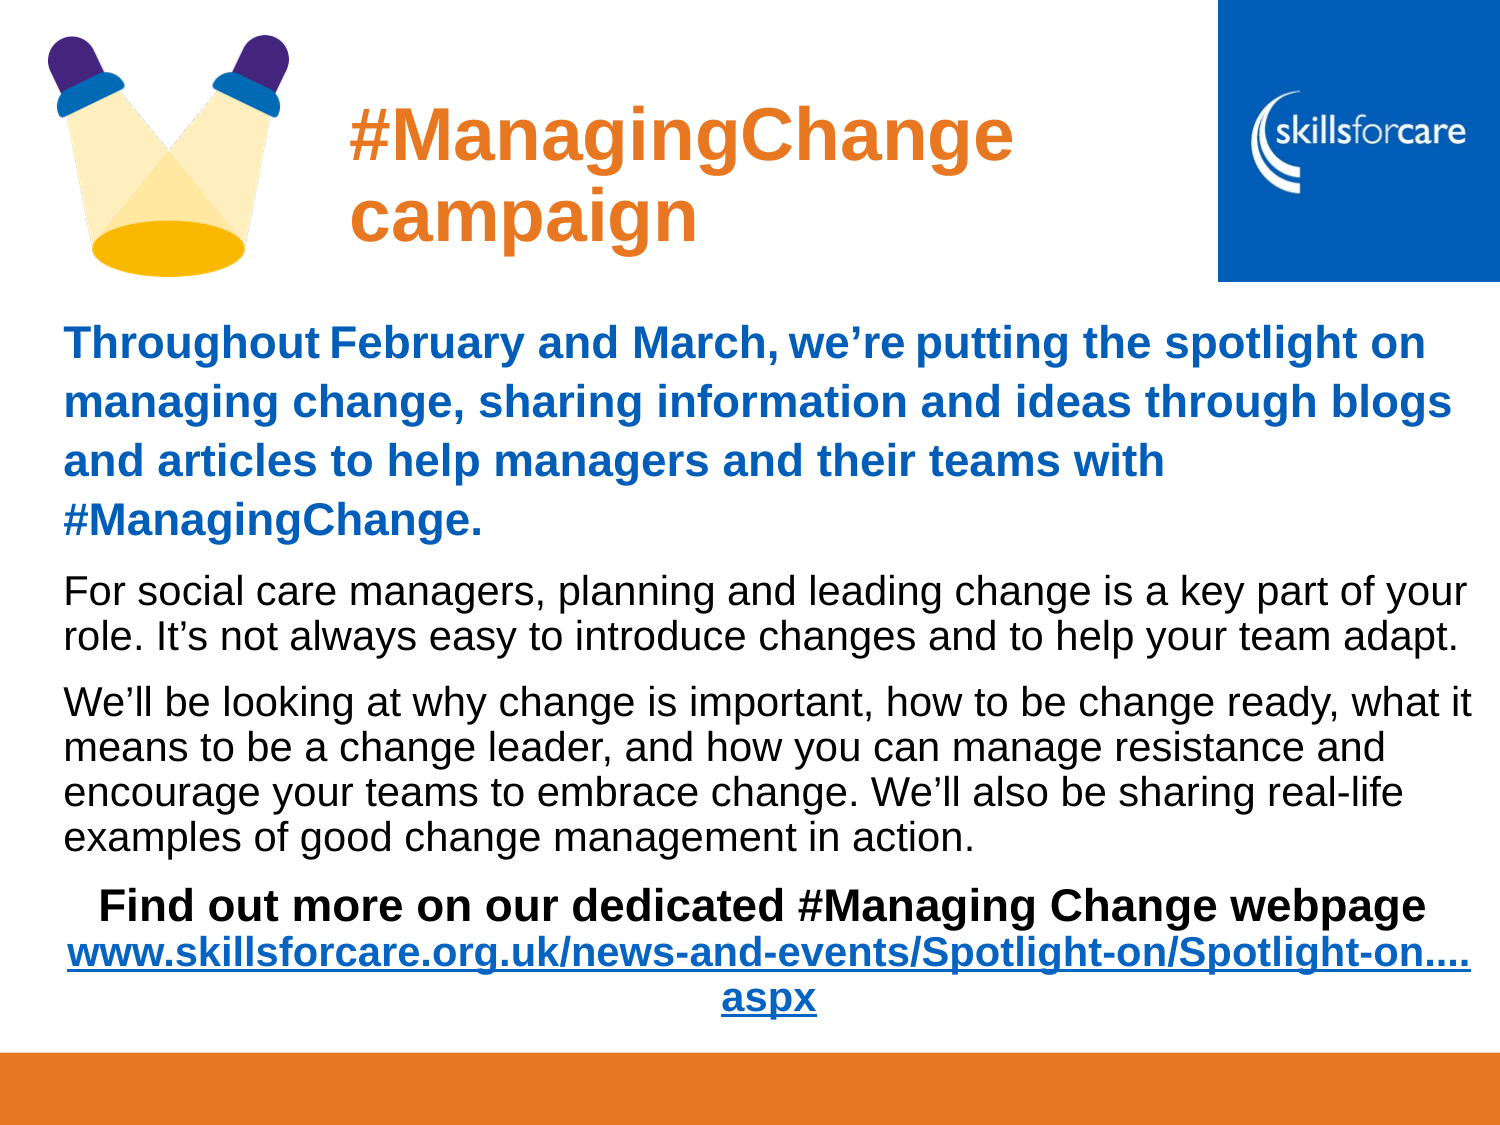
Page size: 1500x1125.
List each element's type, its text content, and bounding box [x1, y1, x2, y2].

text_box For social care managers, planning and leading change is a key part of your role. It’s not always easy to introduce changes and to help your team adapt. We’ll be looking at why change is important, how to be change ready, what it means to be a change leader, and how you can manage resistance and encourage your teams to embrace change. We’ll also be sharing real-life examples of good change management in action. Find out more on our dedicated #Managing Change webpage www.skillsforcare.org.uk/news-and-events/Spotlight-on/Spotlight-on....aspx [48, 562, 1490, 1064]
text_box Throughout February and March, we’re putting the spotlight on managing change, sharing information and ideas through blogs and articles to help managers and their teams with #ManagingChange. [48, 301, 1490, 528]
text_box #ManagingChange campaign [334, 88, 1165, 283]
picture [1218, 0, 1500, 282]
picture [48, 35, 289, 277]
